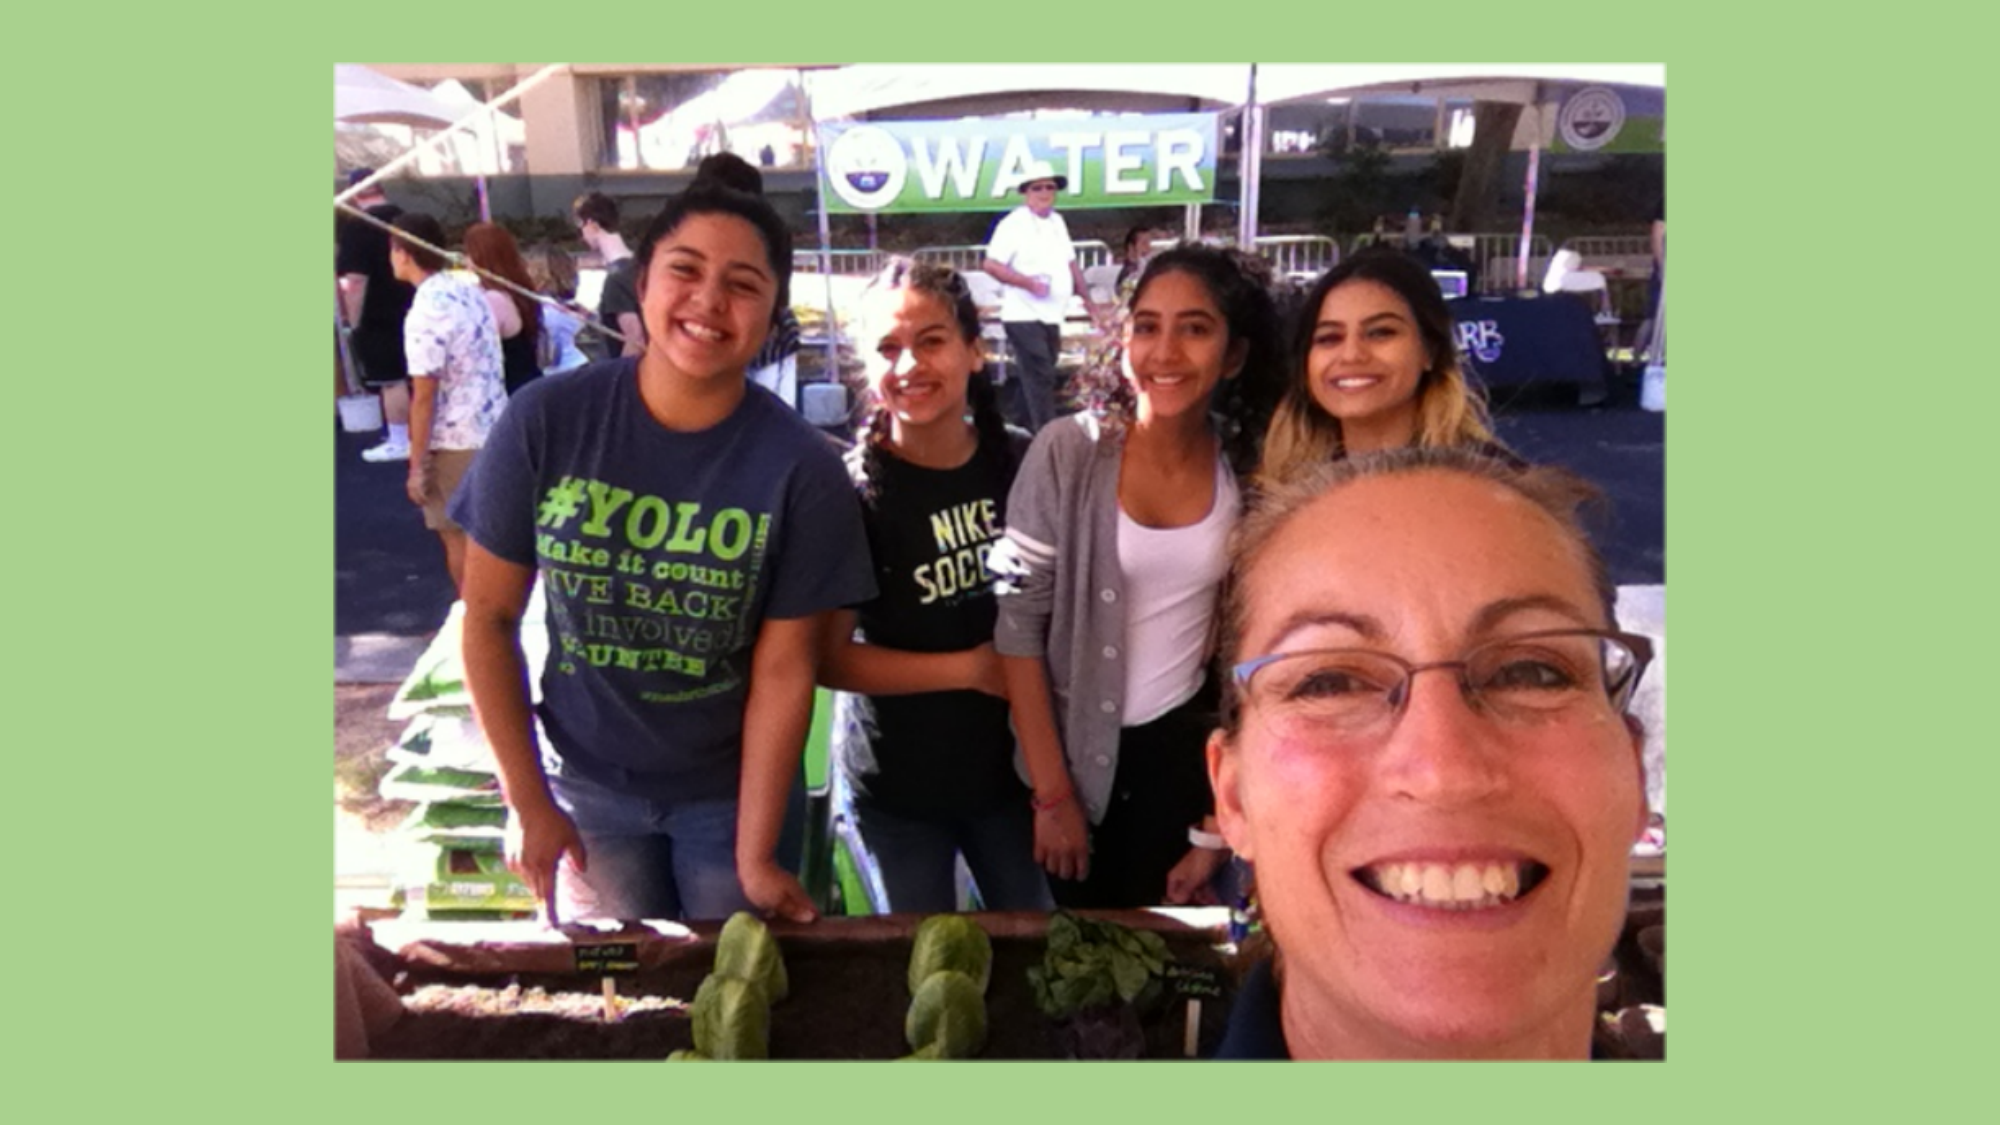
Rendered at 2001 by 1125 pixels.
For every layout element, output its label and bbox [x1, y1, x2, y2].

picture [333, 62, 1667, 1063]
